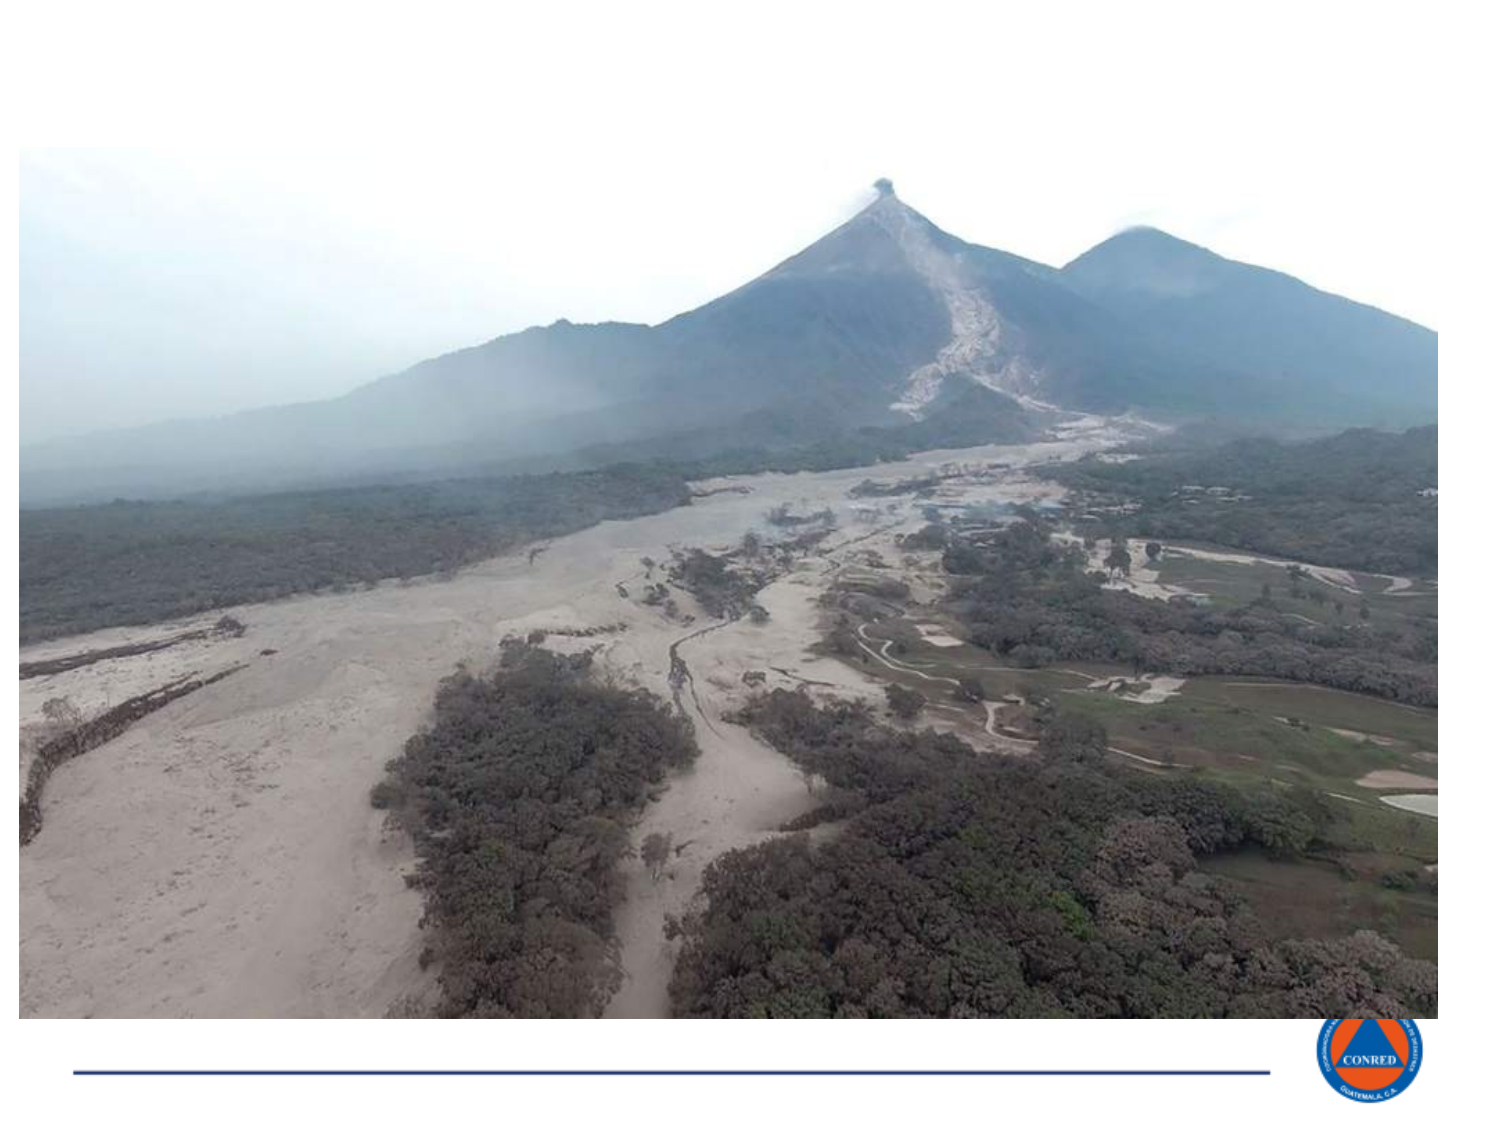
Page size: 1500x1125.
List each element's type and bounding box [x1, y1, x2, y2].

picture [0, 147, 1448, 1118]
